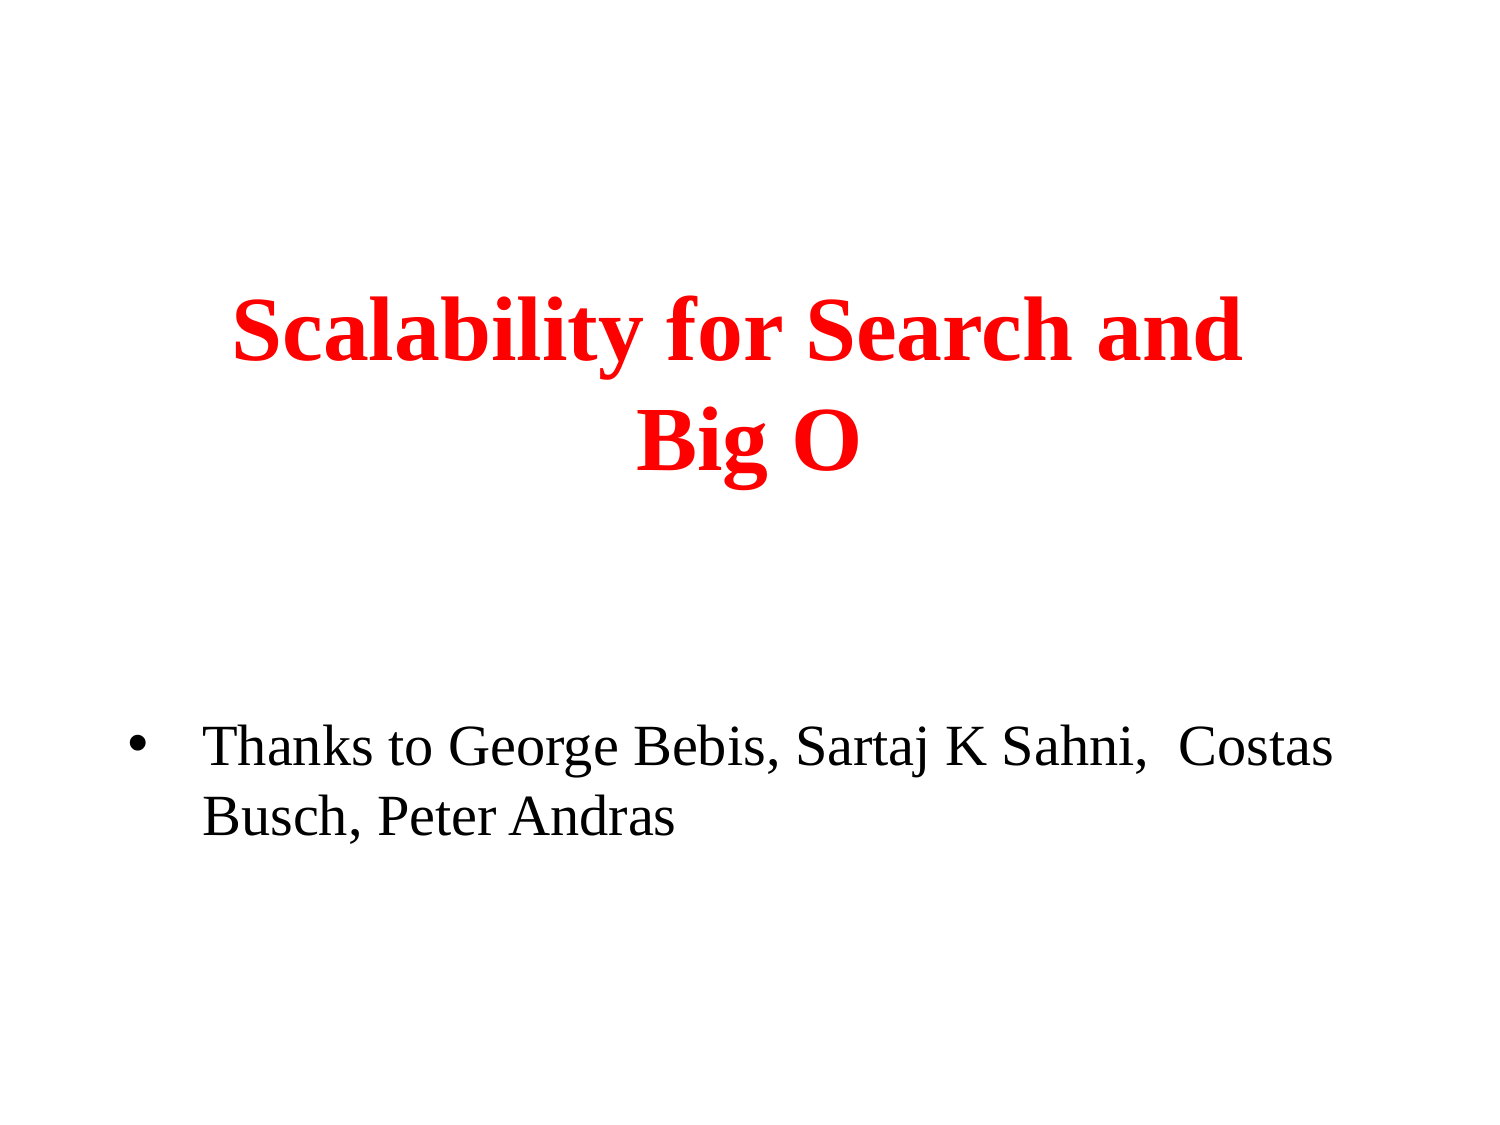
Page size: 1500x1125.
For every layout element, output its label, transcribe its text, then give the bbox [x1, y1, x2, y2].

title Scalability for Search and Big O [112, 220, 1388, 538]
text_box [303, 318, 335, 394]
list Thanks to George Bebis, Sartaj K Sahni, Costas Busch, Peter Andras [112, 699, 1388, 888]
